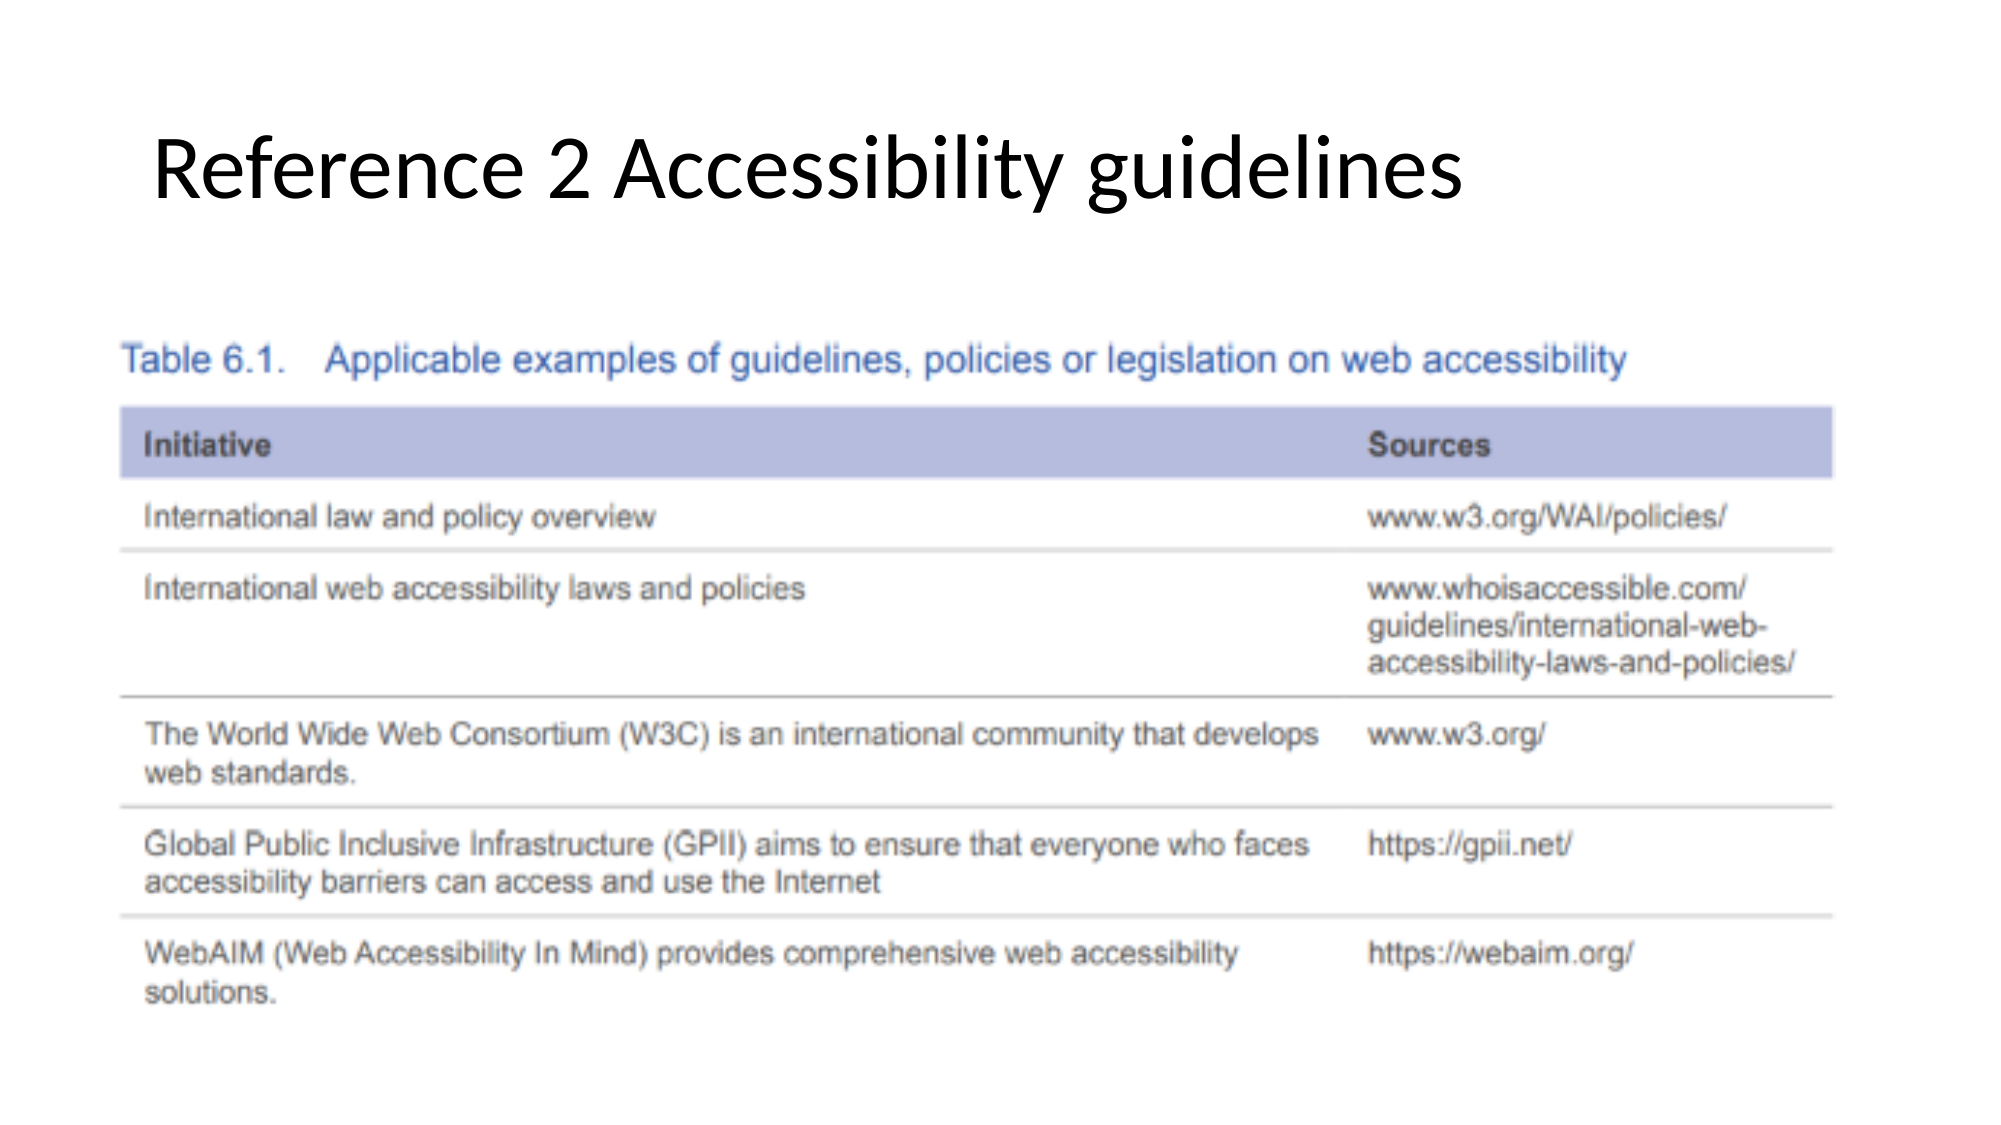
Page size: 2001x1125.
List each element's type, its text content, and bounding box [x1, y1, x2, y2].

picture [94, 321, 1837, 1022]
title Reference 2 Accessibility guidelines [137, 59, 1863, 278]
